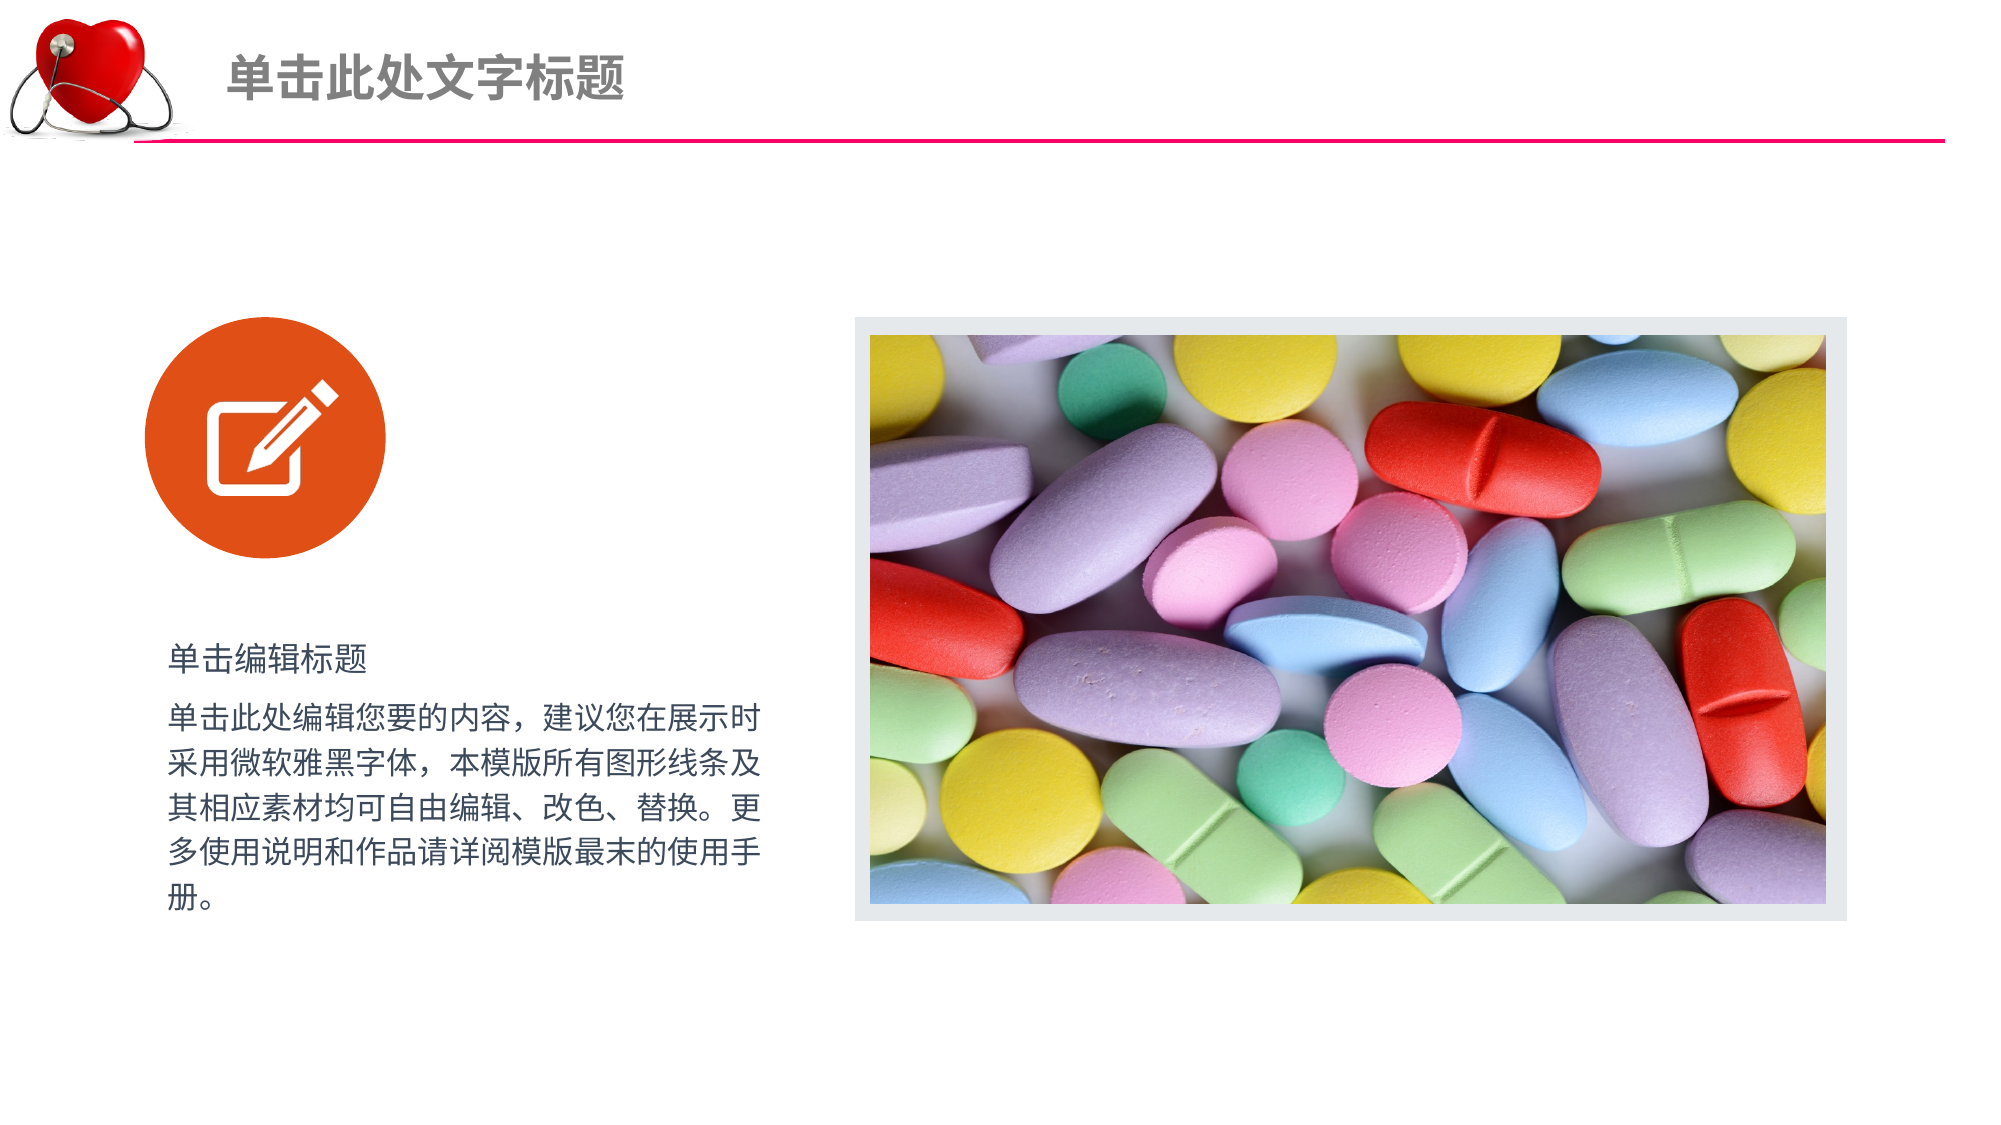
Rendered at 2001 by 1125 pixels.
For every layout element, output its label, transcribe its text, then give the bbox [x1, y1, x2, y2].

text_box 单击此处文字标题 [210, 38, 641, 114]
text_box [144, 317, 386, 559]
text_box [167, 637, 766, 918]
picture [0, 19, 194, 141]
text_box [854, 317, 1847, 921]
